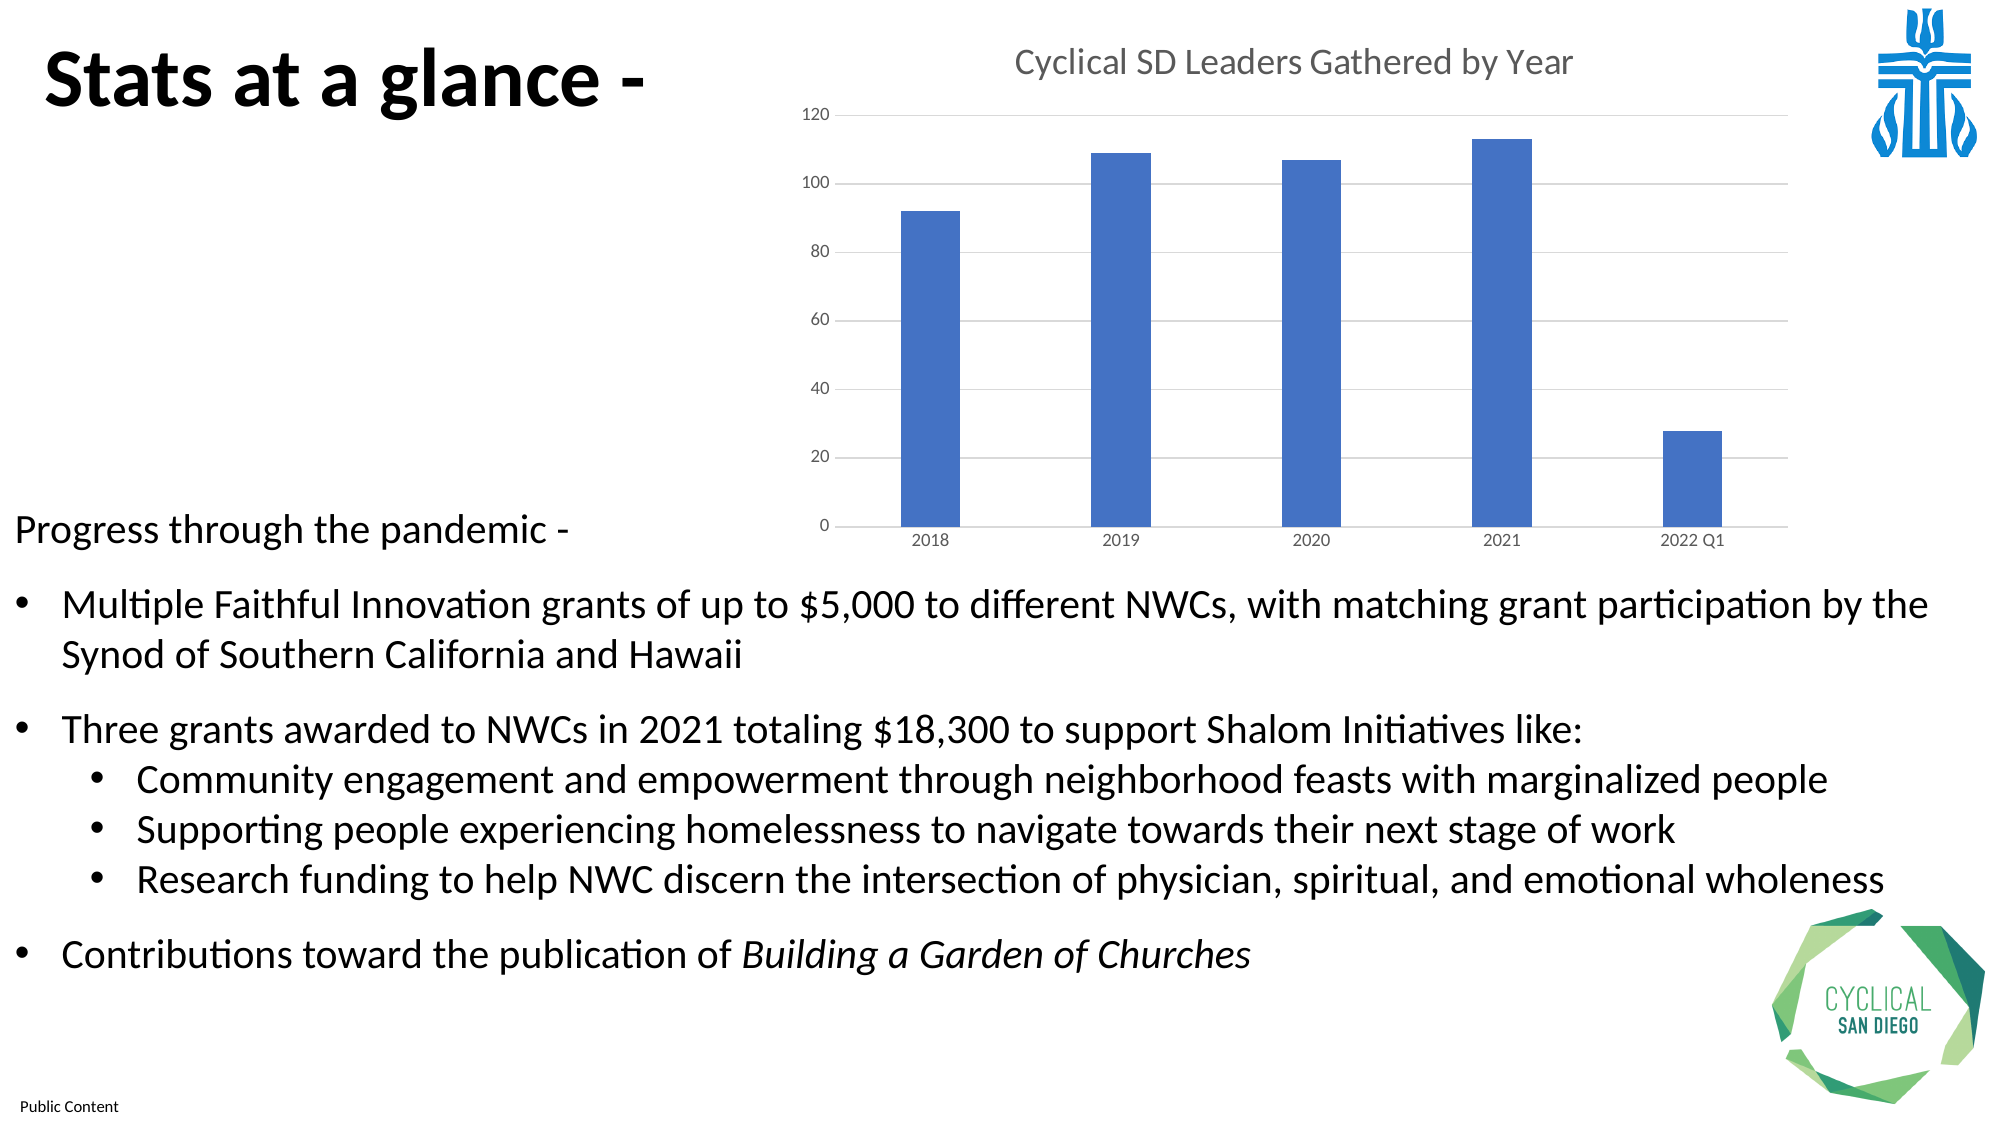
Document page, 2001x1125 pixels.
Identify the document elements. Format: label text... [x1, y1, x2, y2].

text_box Progress through the pandemic - Multiple Faithful Innovation grants of up to $5,000 to different NWCs, with matching grant participation by the Synod of Southern California and Hawaii Three grants awarded to NWCs in 2021 totaling $18,300 to support Shalom Initiatives like: Community engagement and empowerment through neighborhood feasts with marginalized people Supporting people experiencing homelessness to navigate towards their next stage of work Research funding to help NWC discern the intersection of physician, spiritual, and emotional wholeness Contributions toward the publication of Building a Garden of Churches [0, 494, 1988, 1030]
chart [780, 16, 1809, 563]
text_box Stats at a glance - [29, 16, 780, 131]
picture [1847, 6, 2000, 160]
picture [1769, 897, 1988, 1116]
